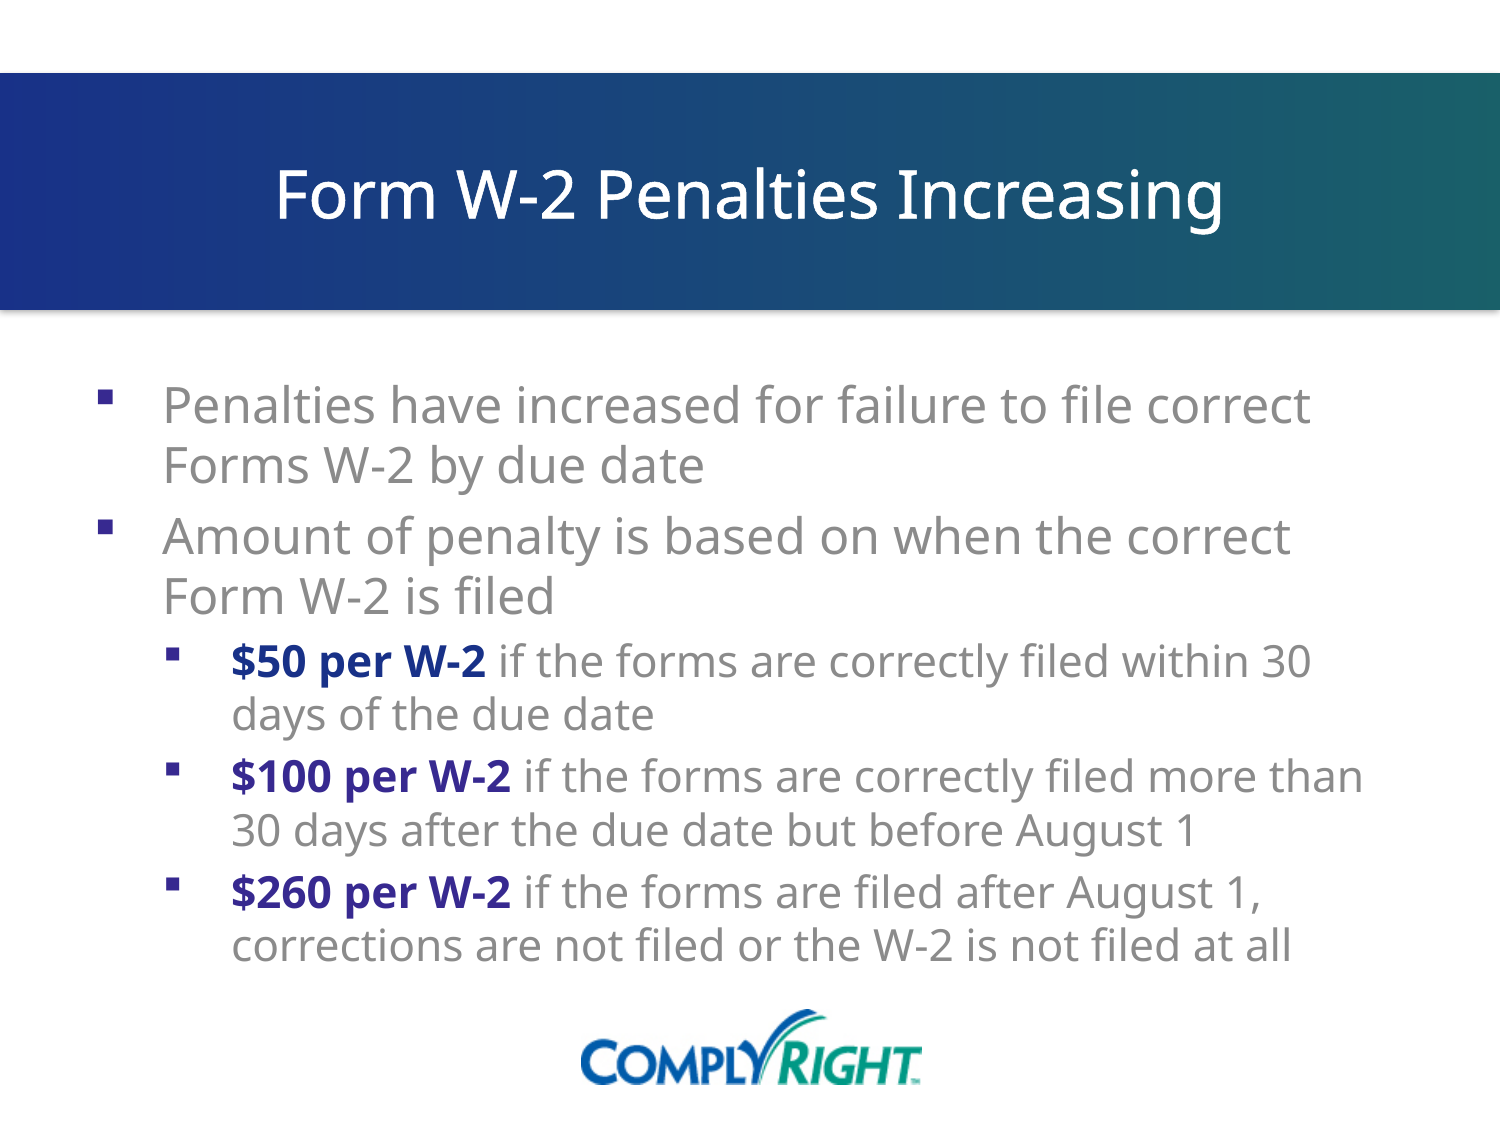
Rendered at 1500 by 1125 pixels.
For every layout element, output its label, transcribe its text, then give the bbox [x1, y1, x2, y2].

title Form W-2 Penalties Increasing [112, 73, 1388, 310]
text_box [0, 73, 1500, 311]
subtitle Penalties have increased for failure to file correct Forms W-2 by due date Amount of penalty is based on when the correct Form W-2 is filed $50 per W-2 if the forms are correctly filed within 30 days of the due date $100 per W-2 if the forms are correctly filed more than 30 days after the due date but before August 1 $260 per W-2 if the forms are filed after August 1, corrections are not filed or the W-2 is not filed at all [78, 365, 1433, 982]
picture [580, 1009, 922, 1086]
